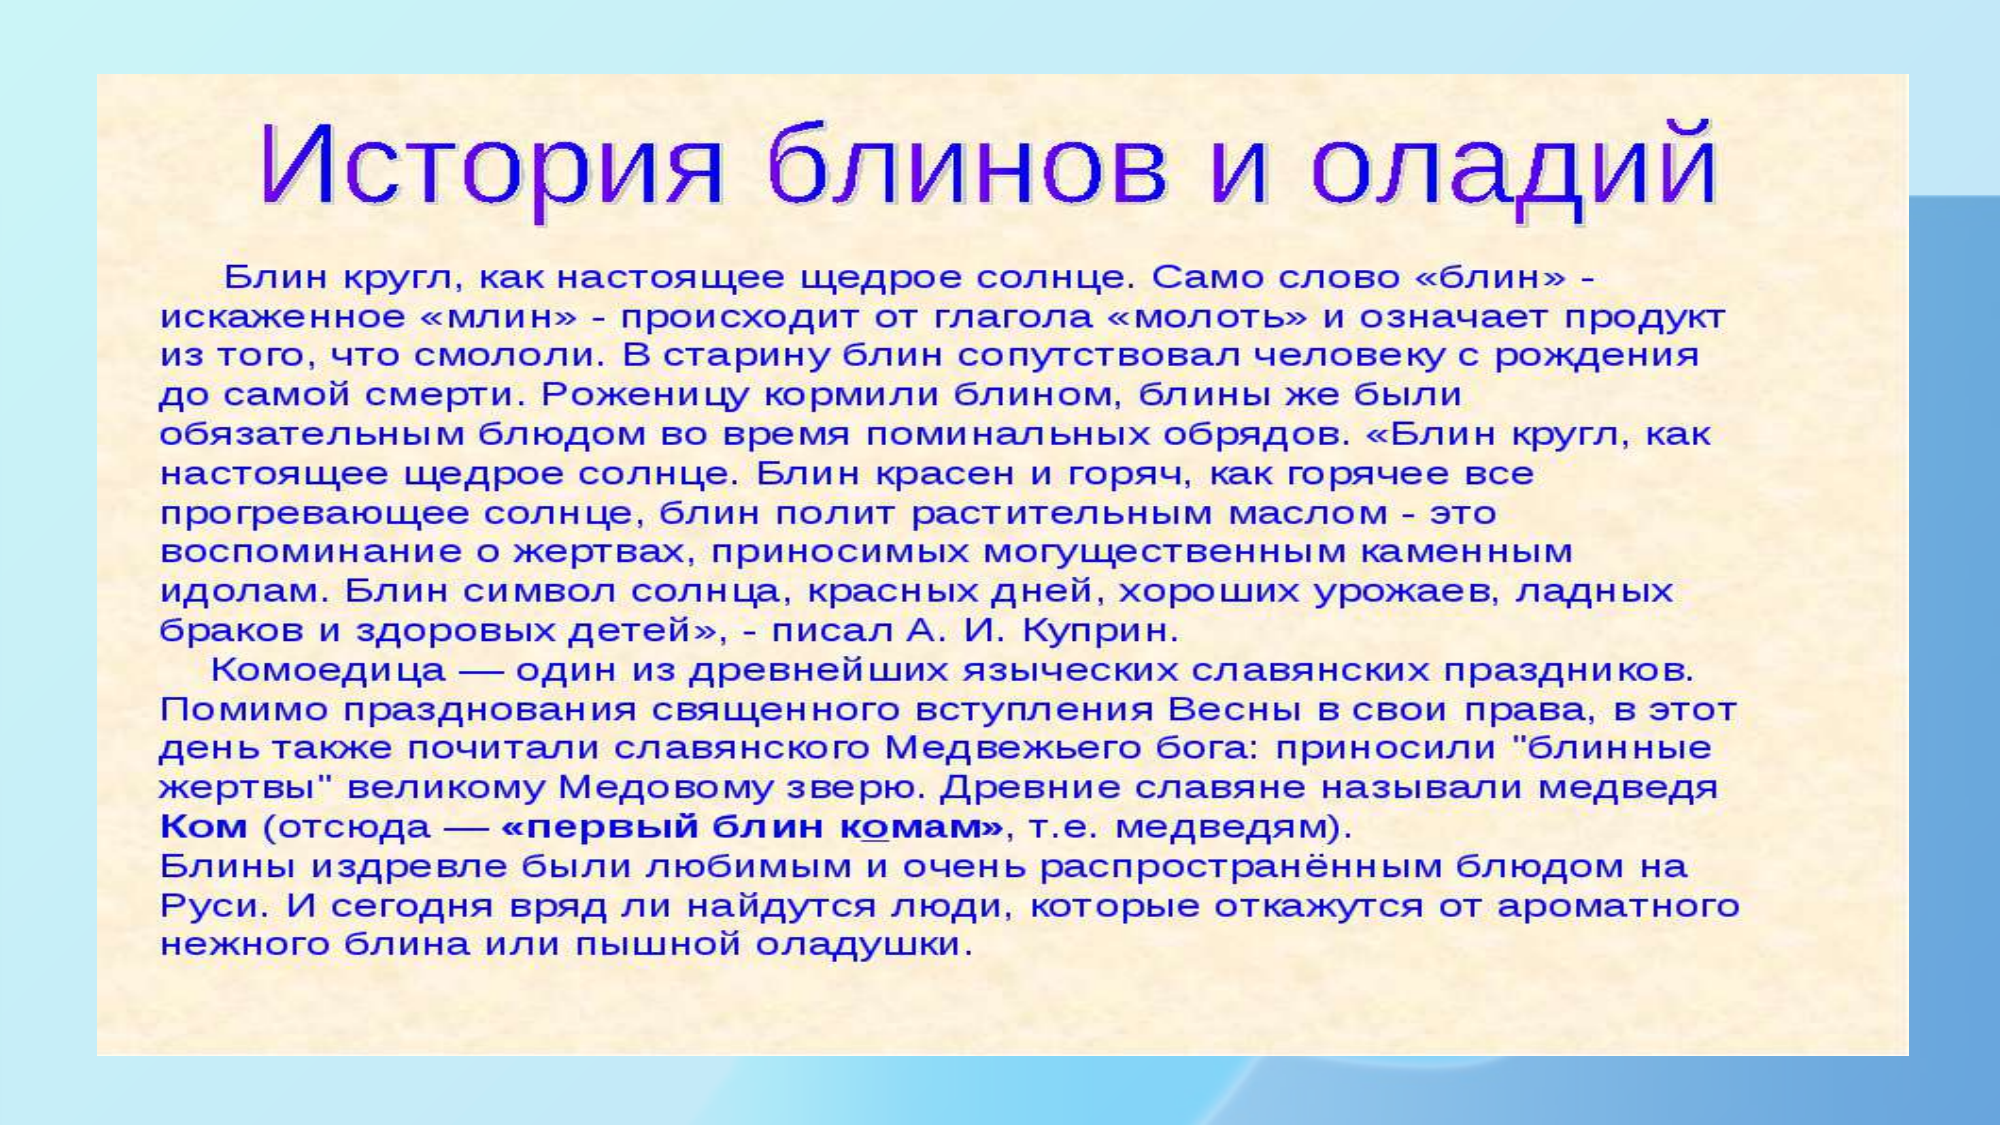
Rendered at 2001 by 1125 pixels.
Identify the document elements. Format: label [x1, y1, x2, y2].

picture [0, 0, 2000, 1125]
list [97, 74, 1909, 1056]
